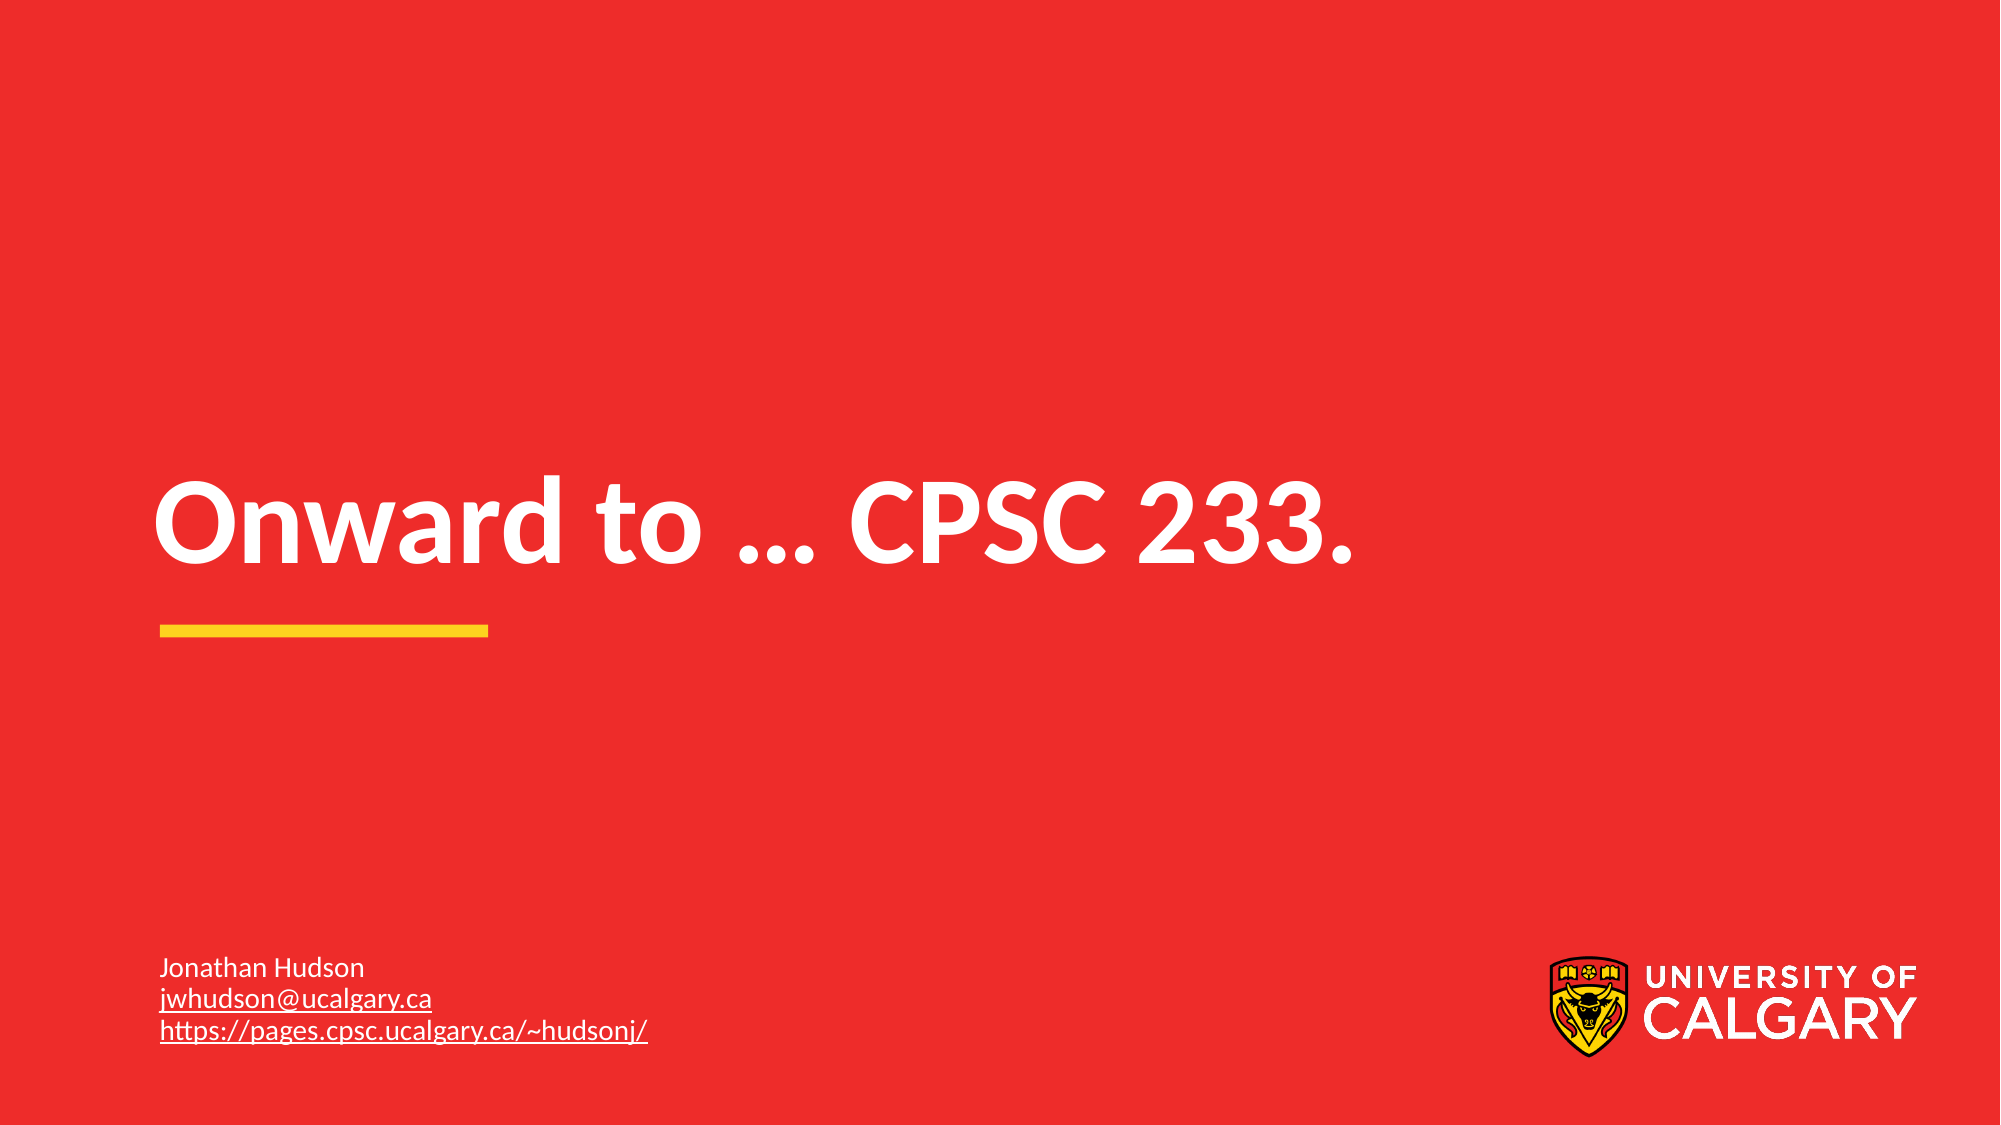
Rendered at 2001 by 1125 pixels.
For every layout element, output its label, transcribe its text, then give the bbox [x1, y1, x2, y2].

title Onward to … CPSC 233. [138, 160, 1639, 598]
list Jonathan Hudson jwhudson@ucalgary.ca https://pages.cpsc.ucalgary.ca/~hudsonj/ [144, 898, 1366, 1055]
picture [1508, 924, 1958, 1080]
